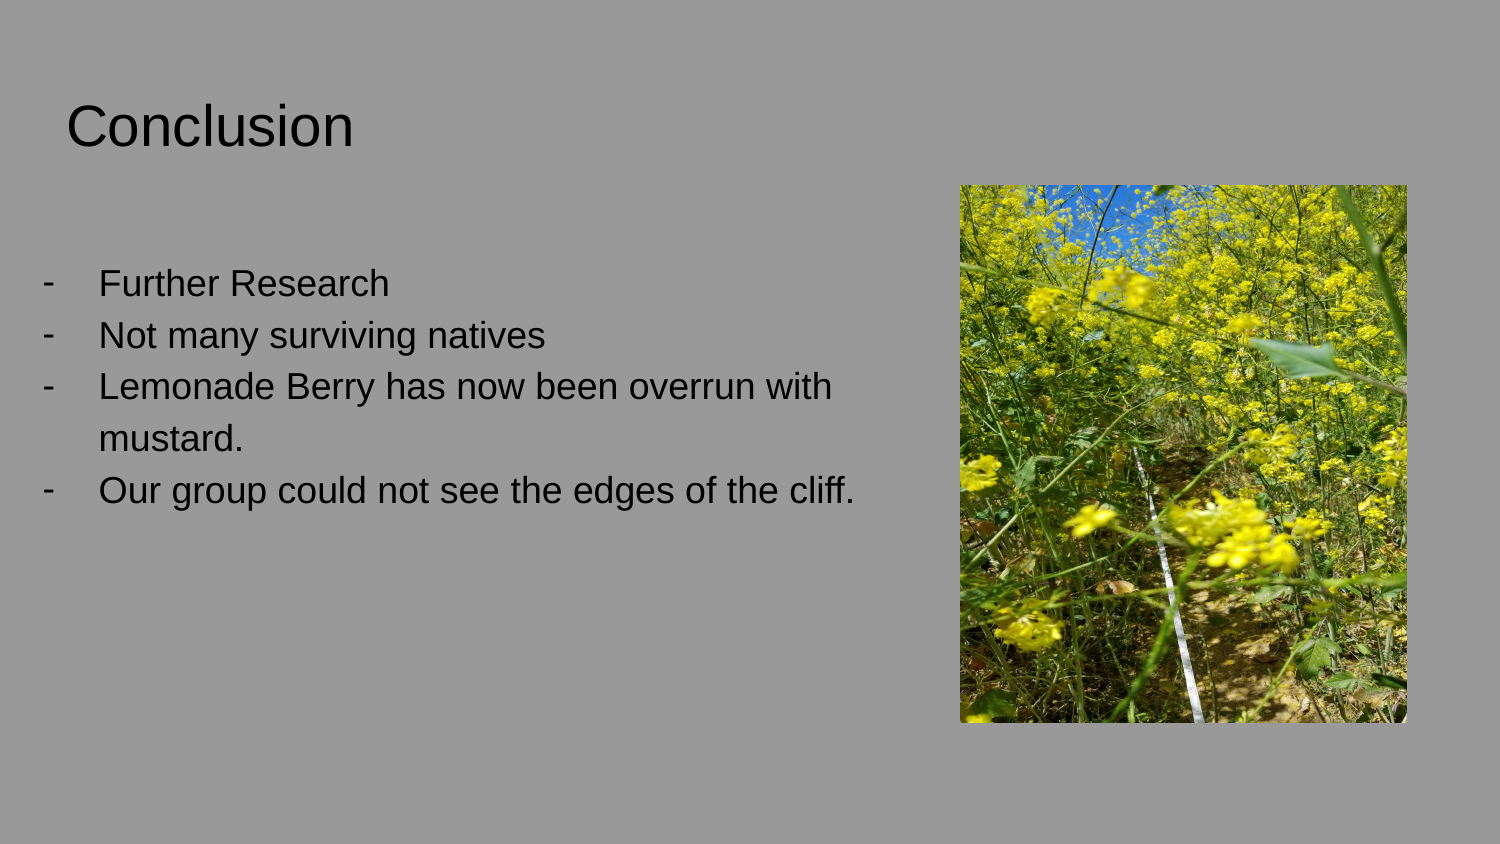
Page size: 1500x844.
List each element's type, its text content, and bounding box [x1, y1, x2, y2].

list Further Research Not many surviving natives Lemonade Berry has now been overrun with mustard. Our group could not see the edges of the cliff. [8, 237, 897, 684]
picture [960, 185, 1408, 723]
title Conclusion [51, 72, 1449, 167]
